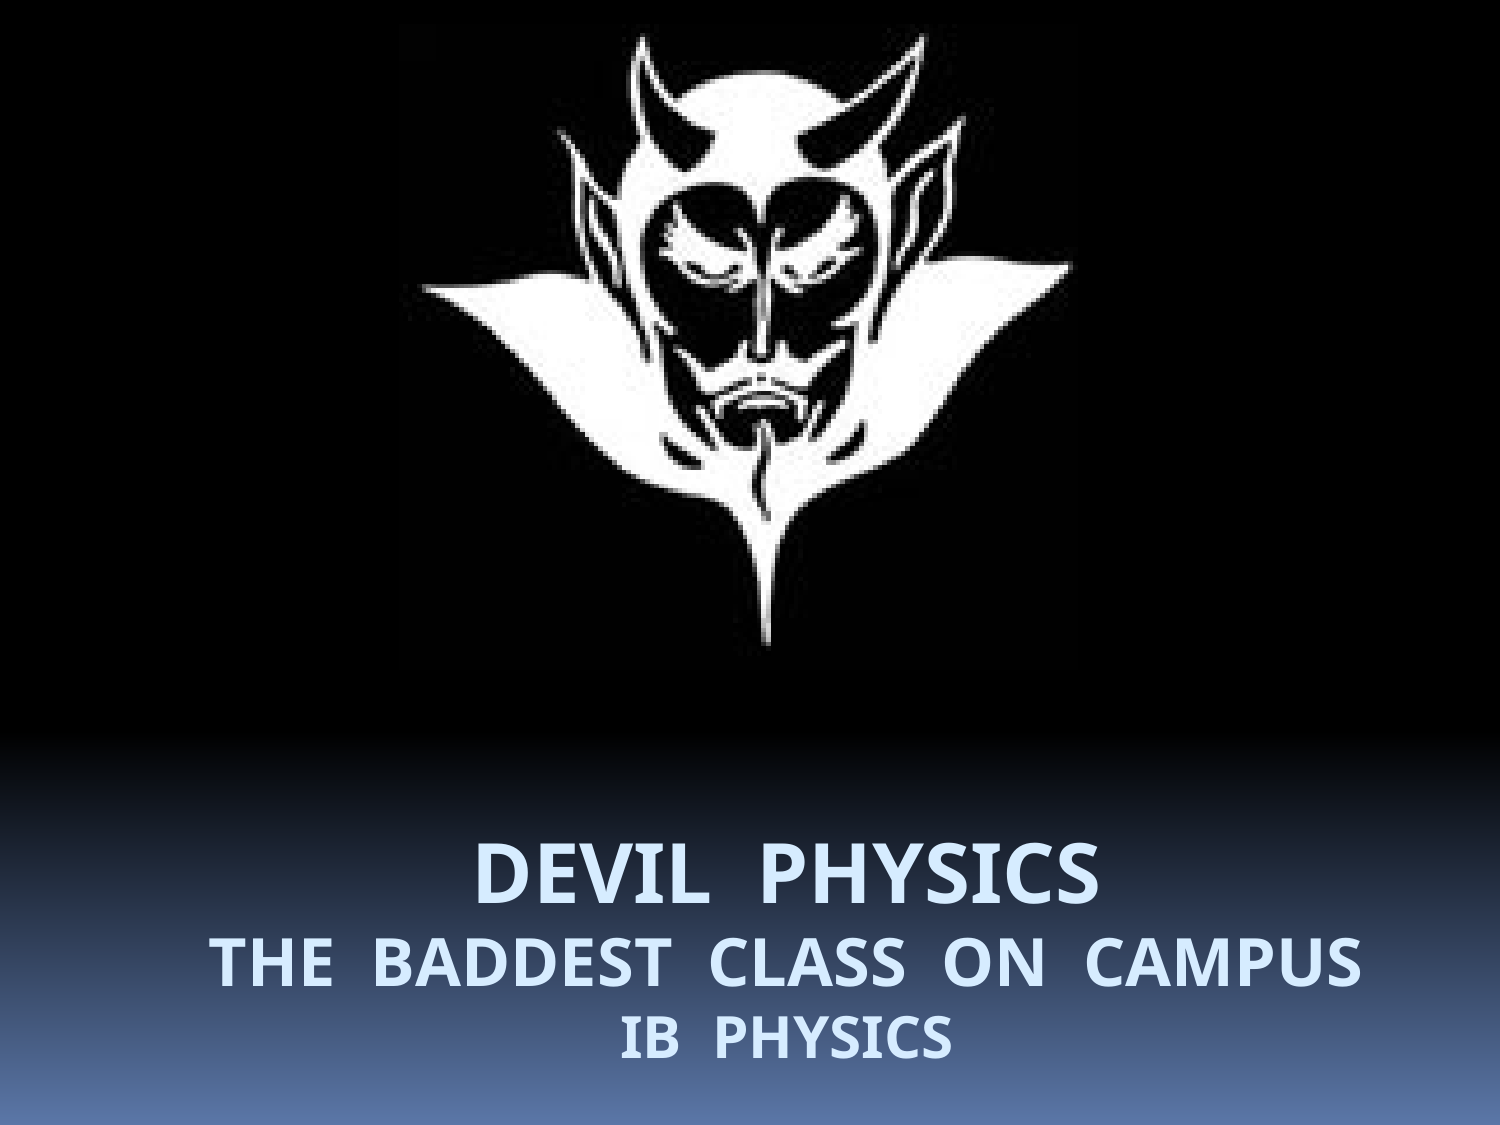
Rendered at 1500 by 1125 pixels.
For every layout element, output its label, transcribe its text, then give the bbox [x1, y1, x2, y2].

title Devil physics The baddest class on campus IB Physics [150, 712, 1425, 1037]
picture [399, 24, 1078, 671]
